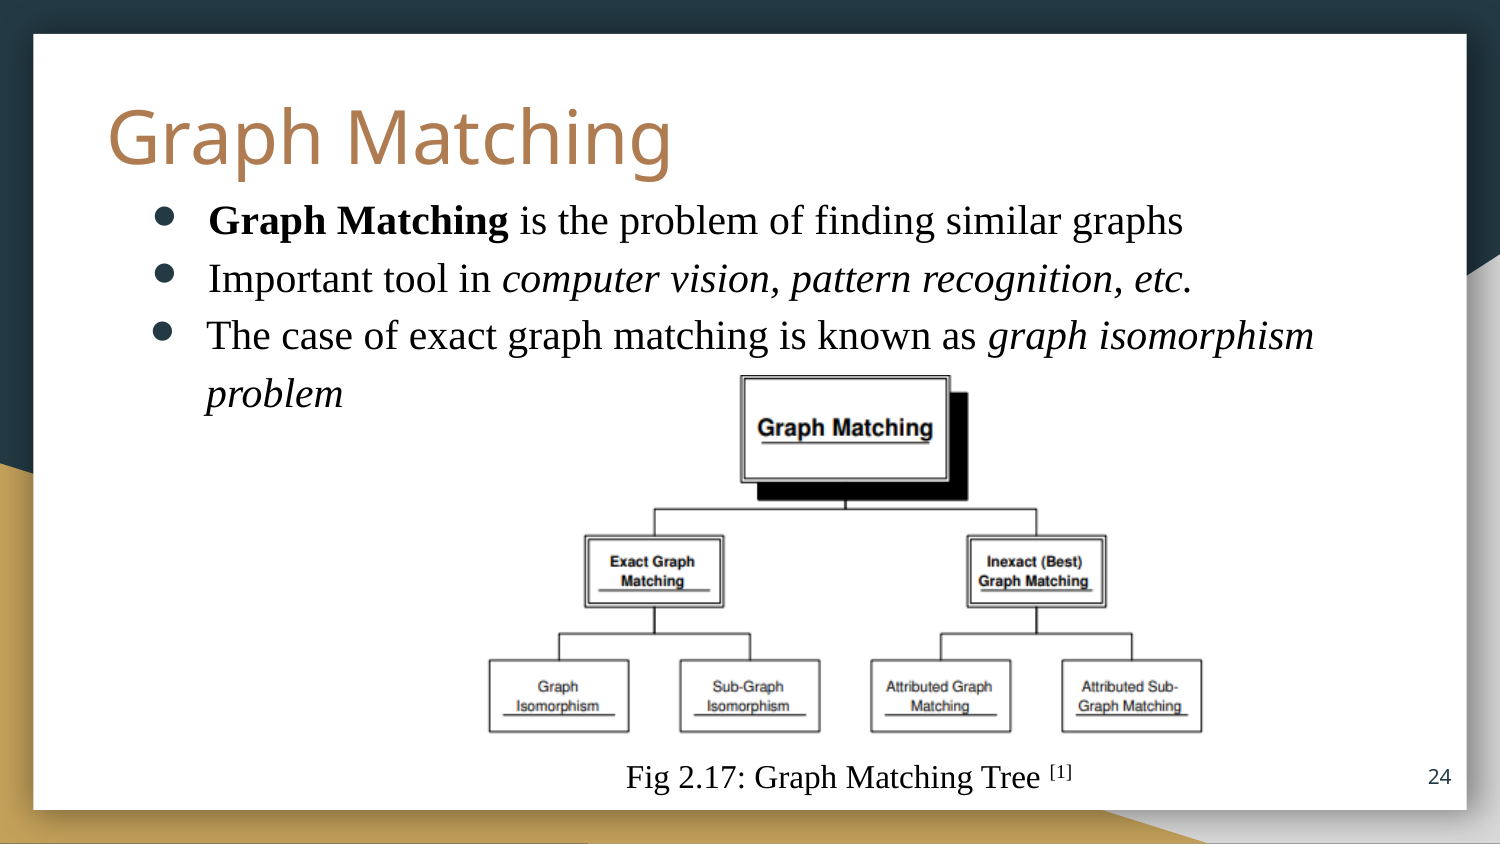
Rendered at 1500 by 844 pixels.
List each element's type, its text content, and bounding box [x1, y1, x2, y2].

text_box Fig 2.17: Graph Matching Tree [1] [610, 749, 1144, 800]
slide_number 24 [1376, 745, 1467, 810]
title Graph Matching [91, 74, 722, 171]
picture [482, 375, 1209, 741]
list Graph Matching is the problem of finding similar graphs Important tool in computer vision, pattern recognition, etc. The case of exact graph matching is known as graph isomorphism problem [111, 170, 1388, 447]
